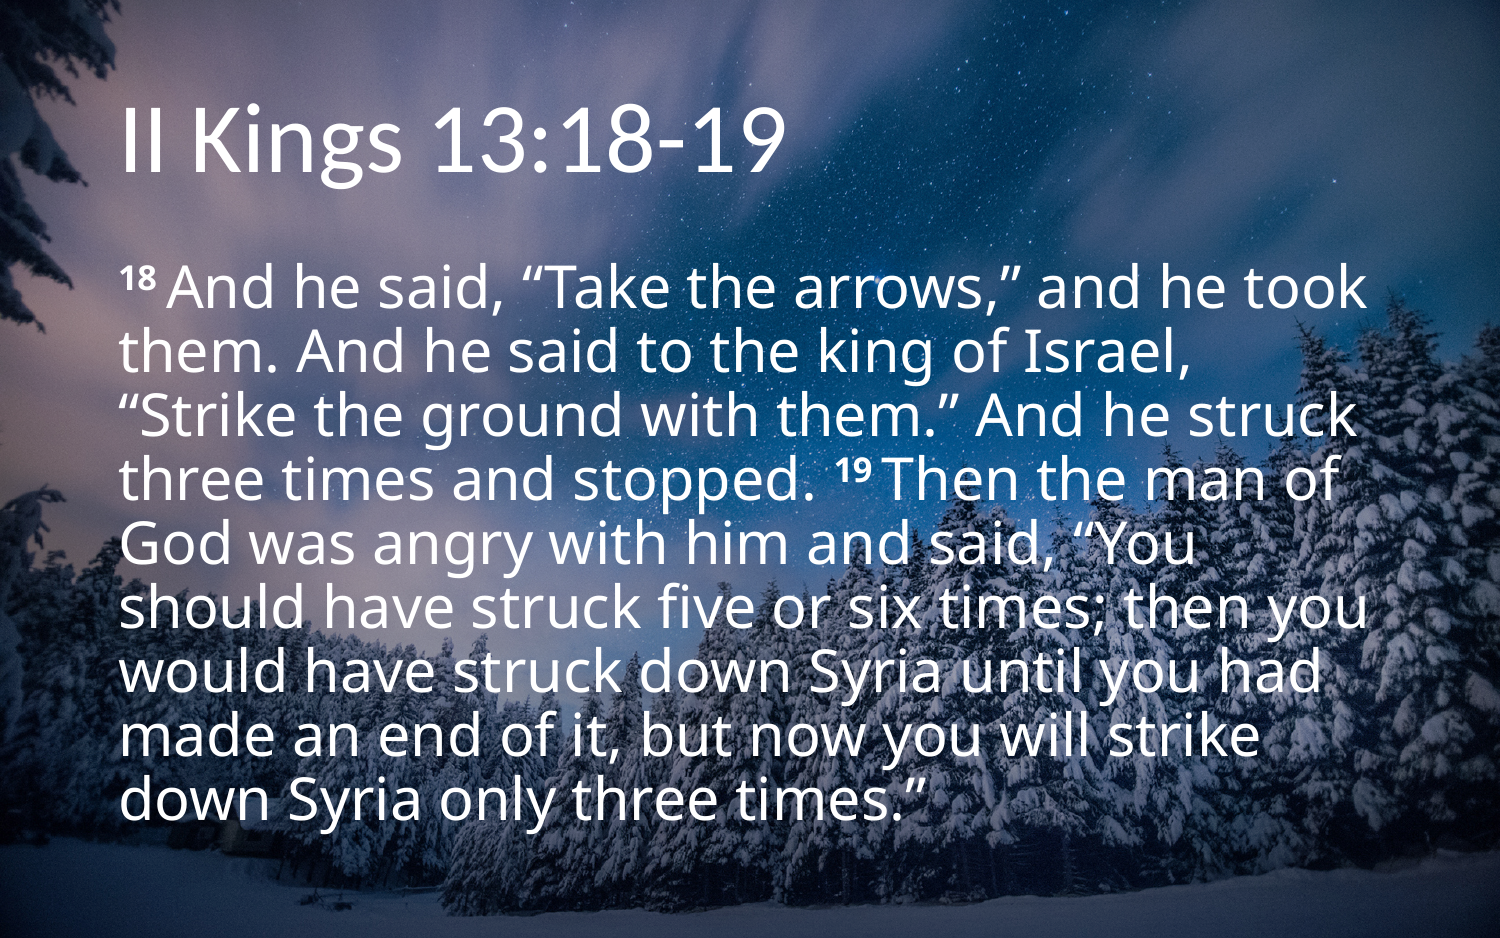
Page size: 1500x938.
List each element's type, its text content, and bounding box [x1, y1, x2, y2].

list 18 And he said, “Take the arrows,” and he took them. And he said to the king of Israel, “Strike the ground with them.” And he struck three times and stopped. 19 Then the man of God was angry with him and said, “You should have struck five or six times; then you would have struck down Syria until you had made an end of it, but now you will strike down Syria only three times.” [103, 249, 1397, 845]
picture [0, 0, 1500, 938]
title II Kings 13:18-19 [103, 49, 1397, 232]
